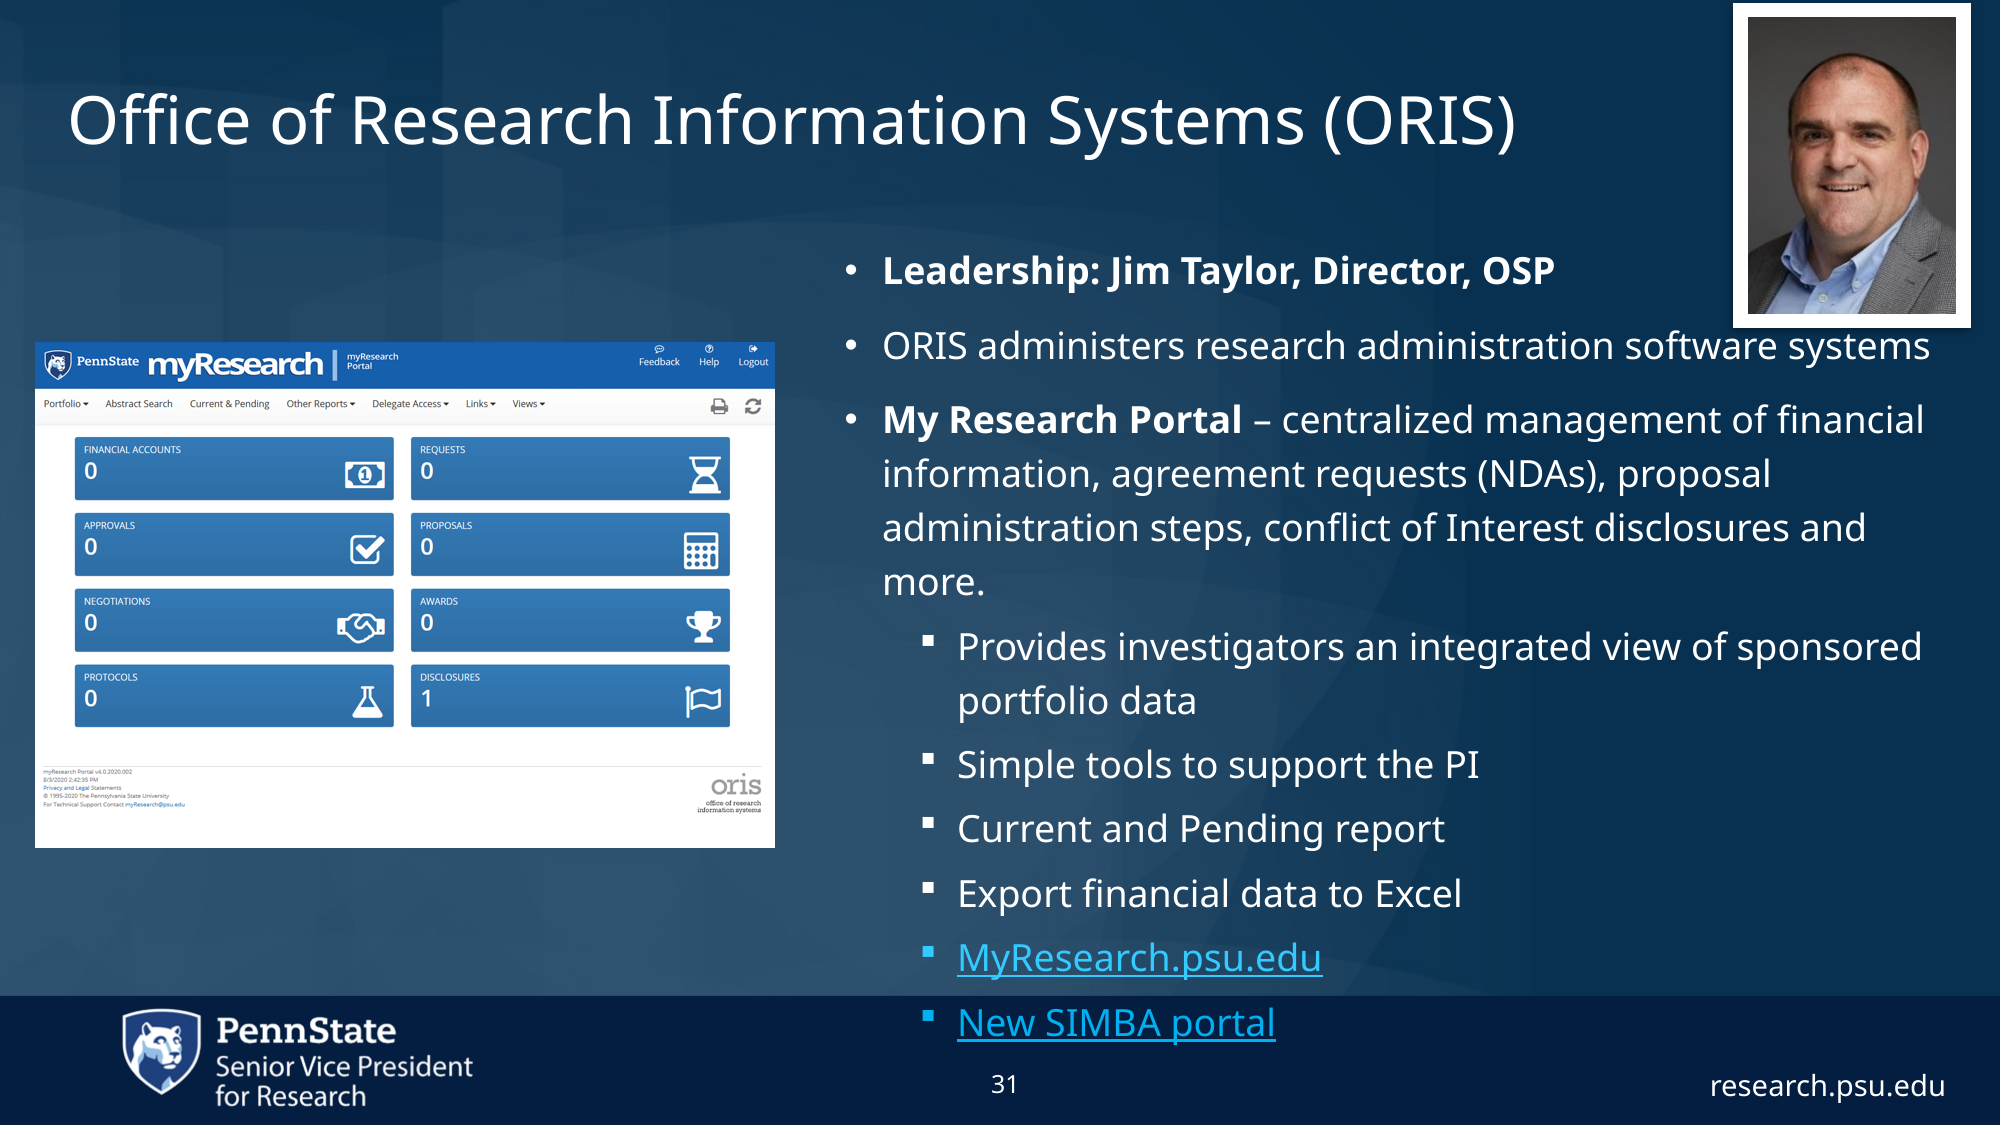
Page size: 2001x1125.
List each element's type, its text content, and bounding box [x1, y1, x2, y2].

list Leadership: Jim Taylor, Director, OSP ORIS administers research administration software systems My Research Portal – centralized management of financial information, agreement requests (NDAs), proposal administration steps, conflict of Interest disclosures and more. Provides investigators an integrated view of sponsored portfolio data Simple tools to support the PI Current and Pending report Export financial data to Excel MyResearch.psu.edu New SIMBA portal [829, 230, 1965, 991]
title Office of Research Information Systems (ORIS) [52, 45, 1727, 200]
picture [0, 0, 2000, 1125]
